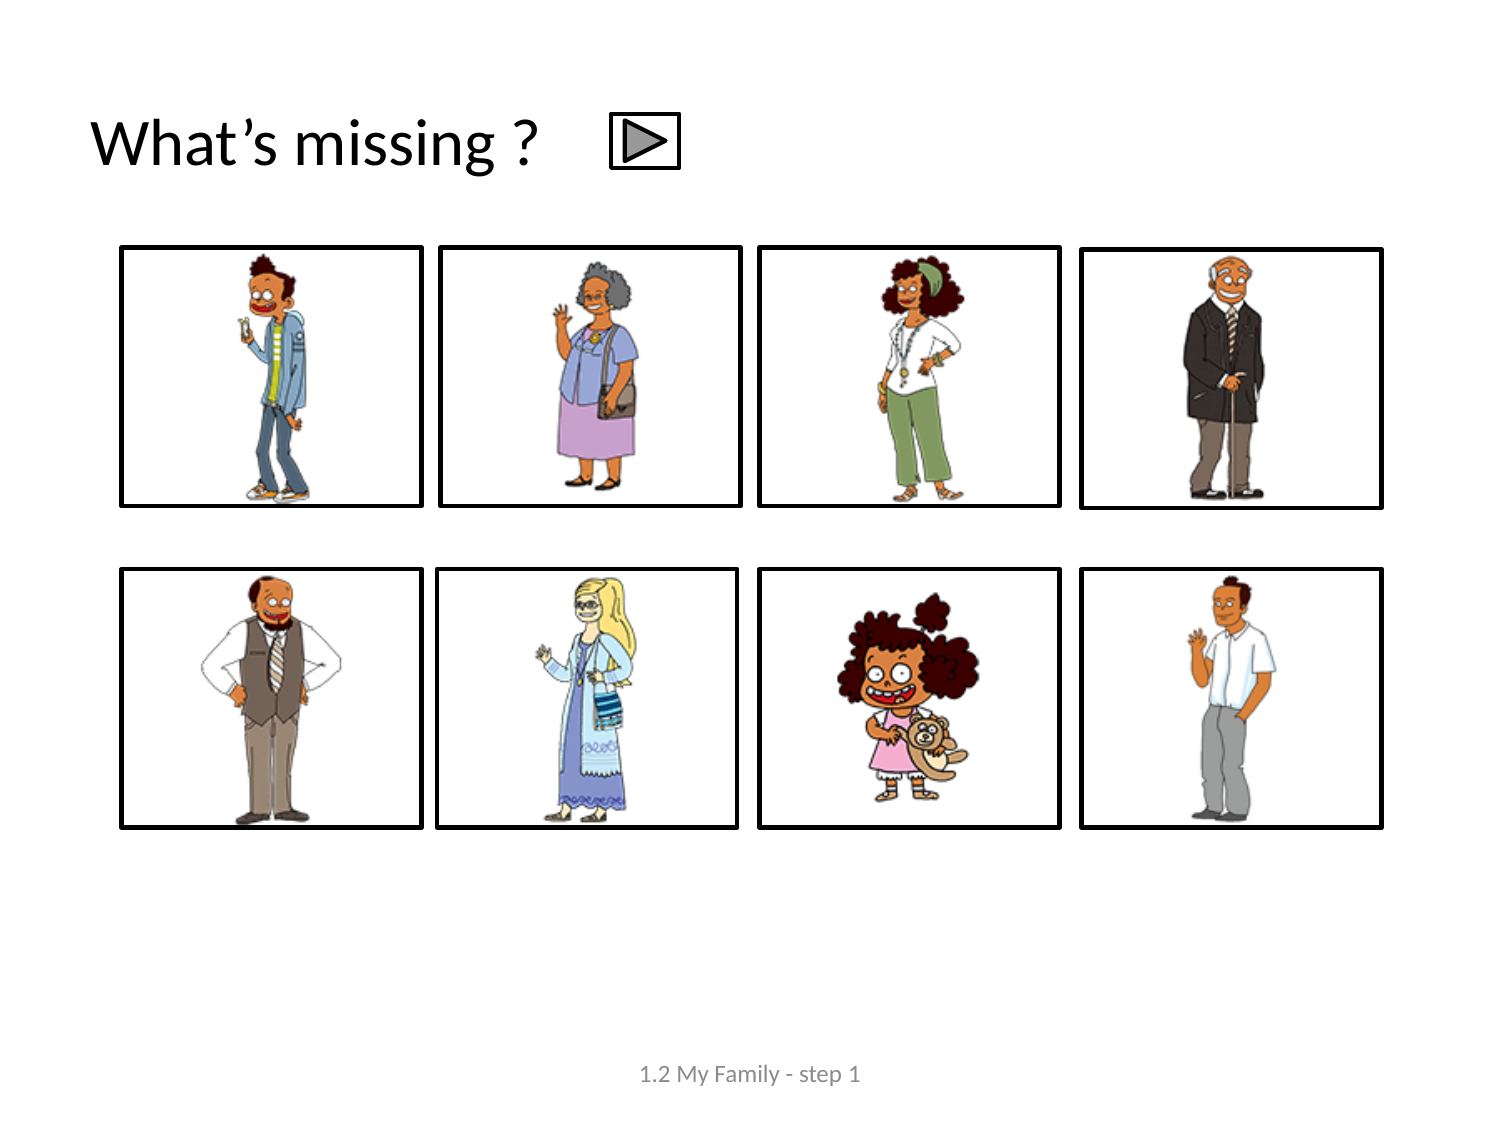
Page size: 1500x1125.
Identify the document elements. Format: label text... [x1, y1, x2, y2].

picture [1083, 251, 1380, 506]
title What’s missing ? [75, 45, 1425, 233]
footer 1.2 My Family - step 1 [512, 1042, 988, 1103]
picture [442, 249, 739, 504]
picture [438, 571, 735, 826]
picture [761, 571, 1058, 826]
picture [761, 249, 1058, 504]
picture [123, 249, 420, 504]
picture [123, 571, 420, 826]
text_box [609, 112, 681, 170]
picture [1083, 571, 1380, 826]
